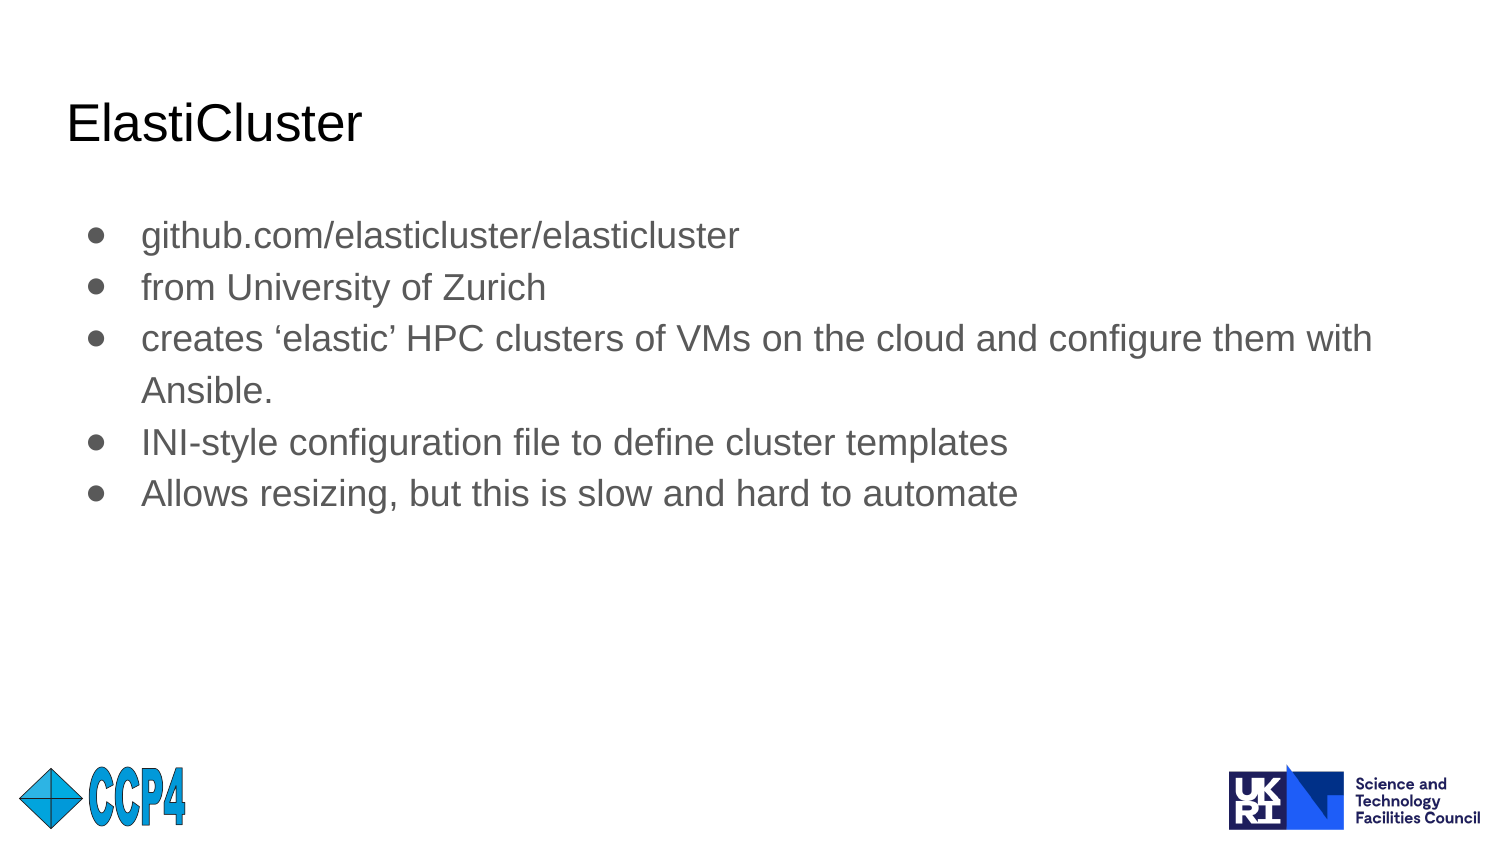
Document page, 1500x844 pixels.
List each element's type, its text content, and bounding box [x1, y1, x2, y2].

list github.com/elasticluster/elasticluster from University of Zurich creates ‘elastic’ HPC clusters of VMs on the cloud and configure them with Ansible. INI-style configuration file to define cluster templates Allows resizing, but this is slow and hard to automate [51, 189, 1449, 750]
picture [1229, 764, 1480, 830]
title ElastiCluster [51, 72, 1449, 167]
picture [18, 764, 188, 830]
